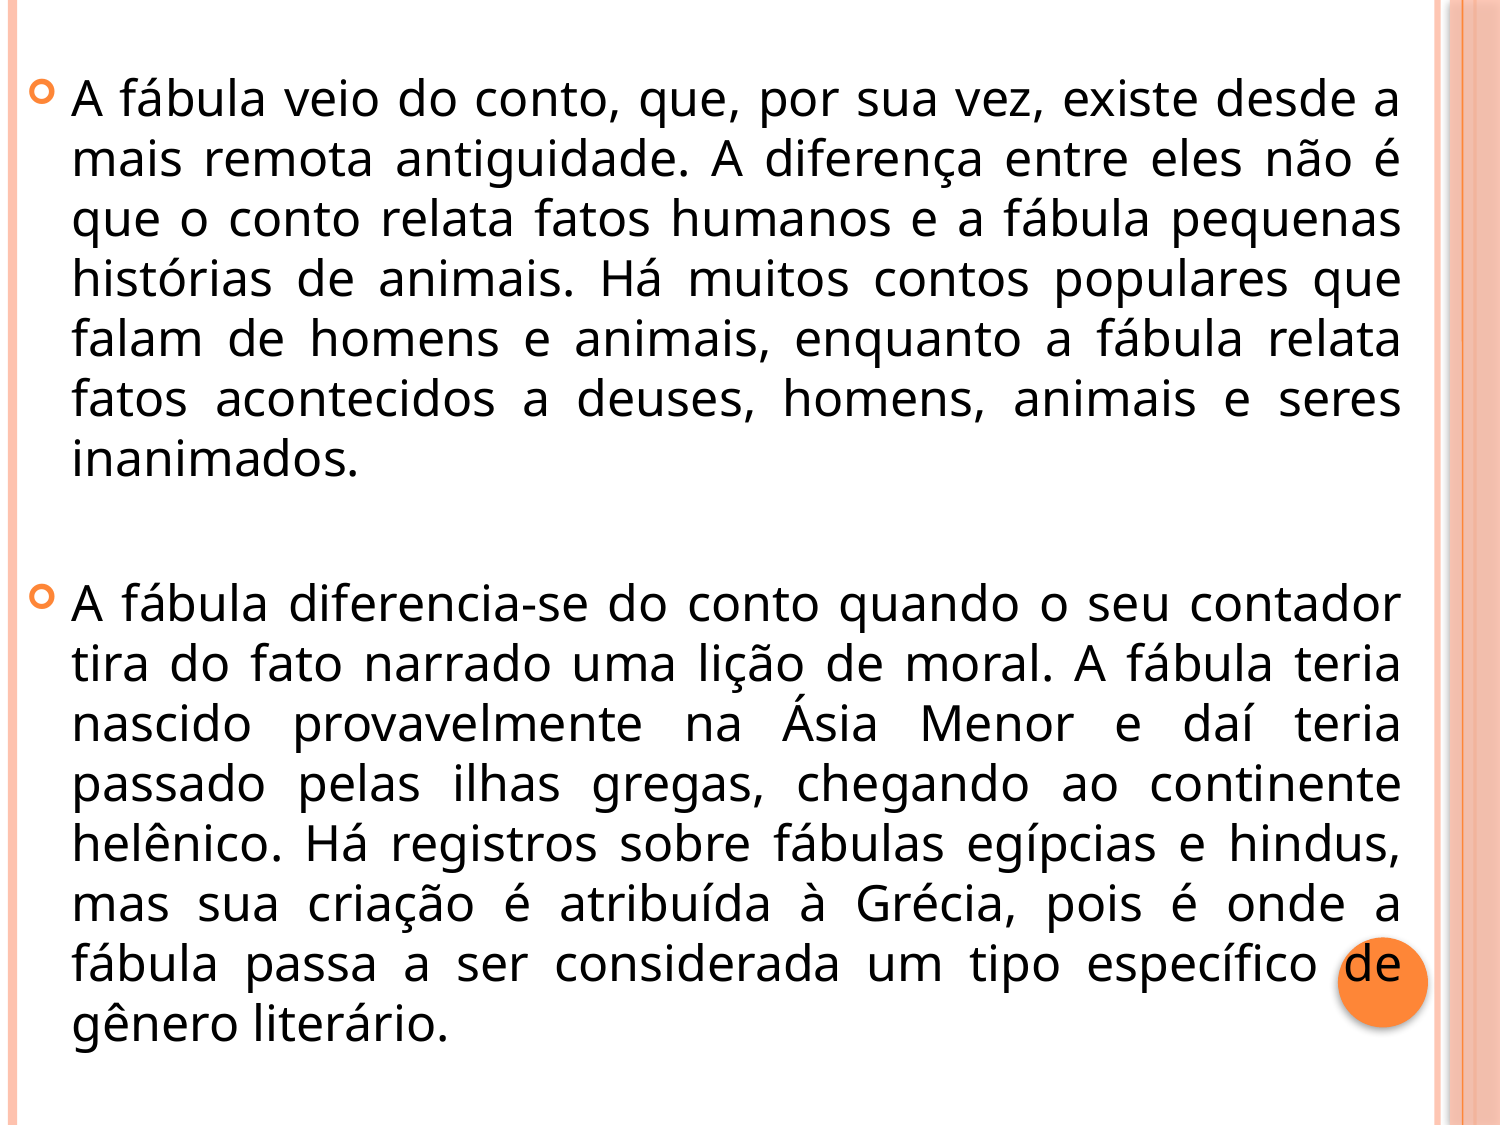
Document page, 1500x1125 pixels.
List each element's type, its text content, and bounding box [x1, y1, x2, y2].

list A fábula veio do conto, que, por sua vez, existe desde a mais remota antiguidade. A diferença entre eles não é que o conto relata fatos humanos e a fábula pequenas histórias de animais. Há muitos contos populares que falam de homens e animais, enquanto a fábula relata fatos acontecidos a deuses, homens, animais e seres inanimados. A fábula diferencia-se do conto quando o seu contador tira do fato narrado uma lição de moral. A fábula teria nascido provavelmente na Ásia Menor e daí teria passado pelas ilhas gregas, chegando ao continente helênico. Há registros sobre fábulas egípcias e hindus, mas sua criação é atribuída à Grécia, pois é onde a fábula passa a ser considerada um tipo específico de gênero literário. [11, 58, 1418, 1074]
